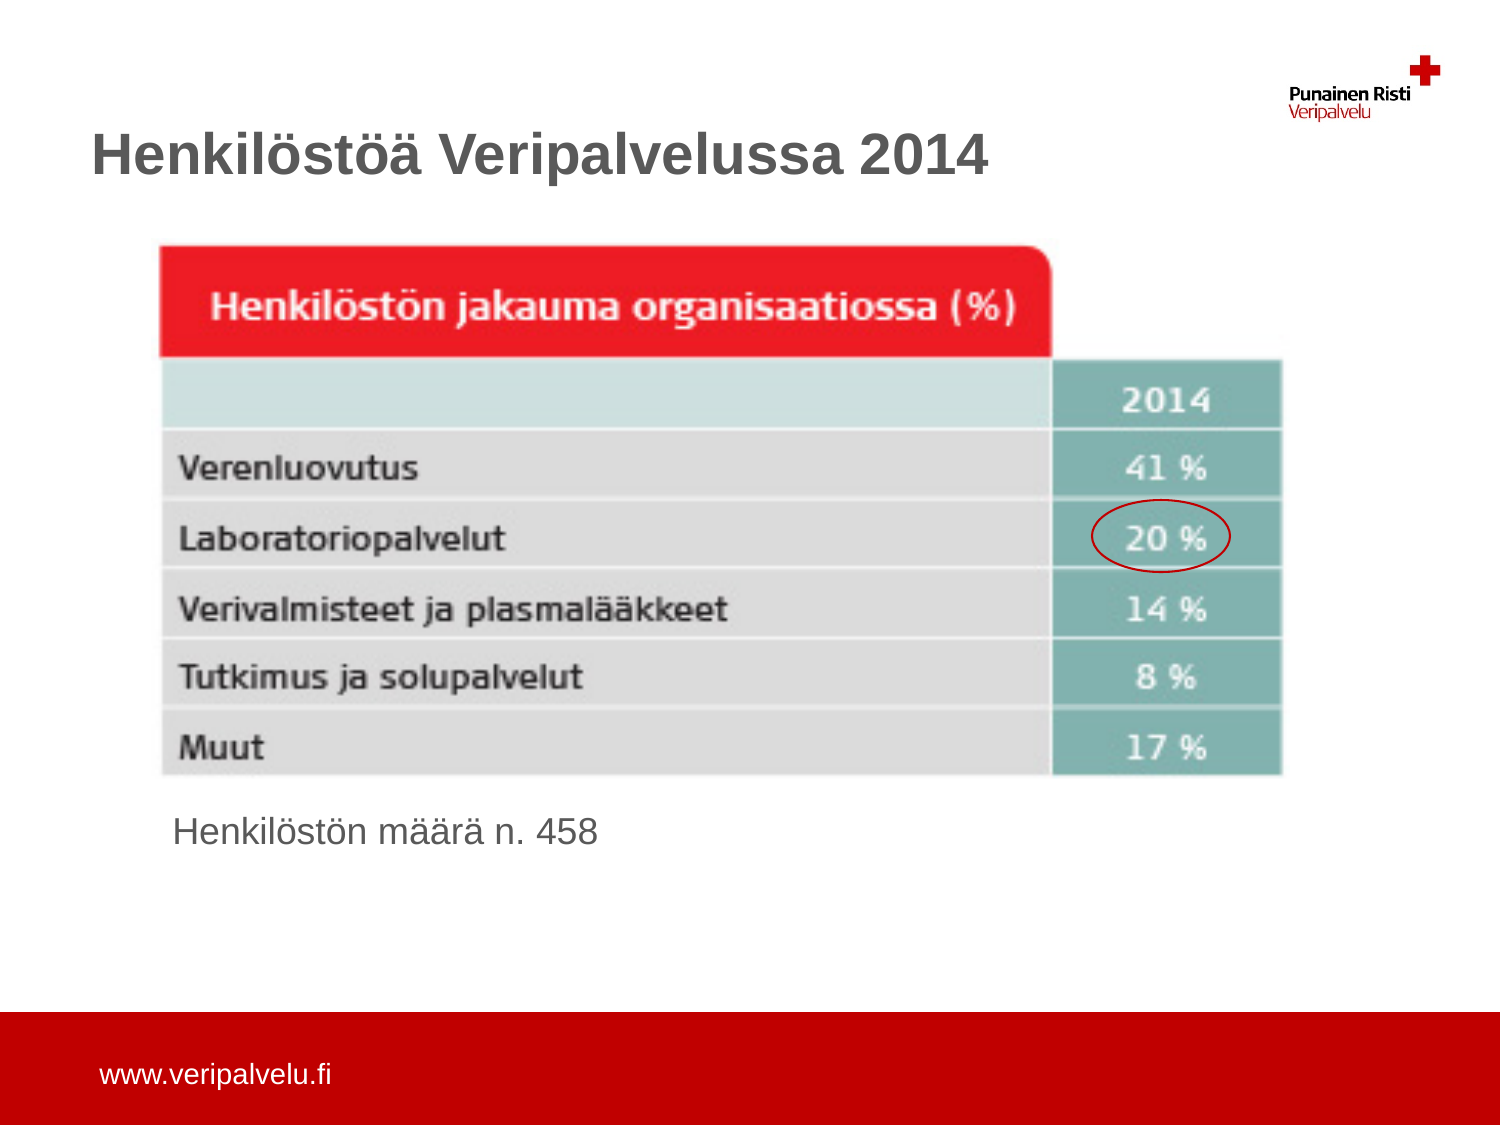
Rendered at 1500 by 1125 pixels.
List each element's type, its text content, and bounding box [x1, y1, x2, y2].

title Henkilöstöä Veripalvelussa 2014 [76, 47, 1258, 195]
text_box Henkilöstön määrä n. 458 [157, 799, 750, 860]
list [151, 238, 1290, 785]
picture [1280, 45, 1450, 128]
footer www.veripalvelu.fi [84, 1042, 591, 1103]
